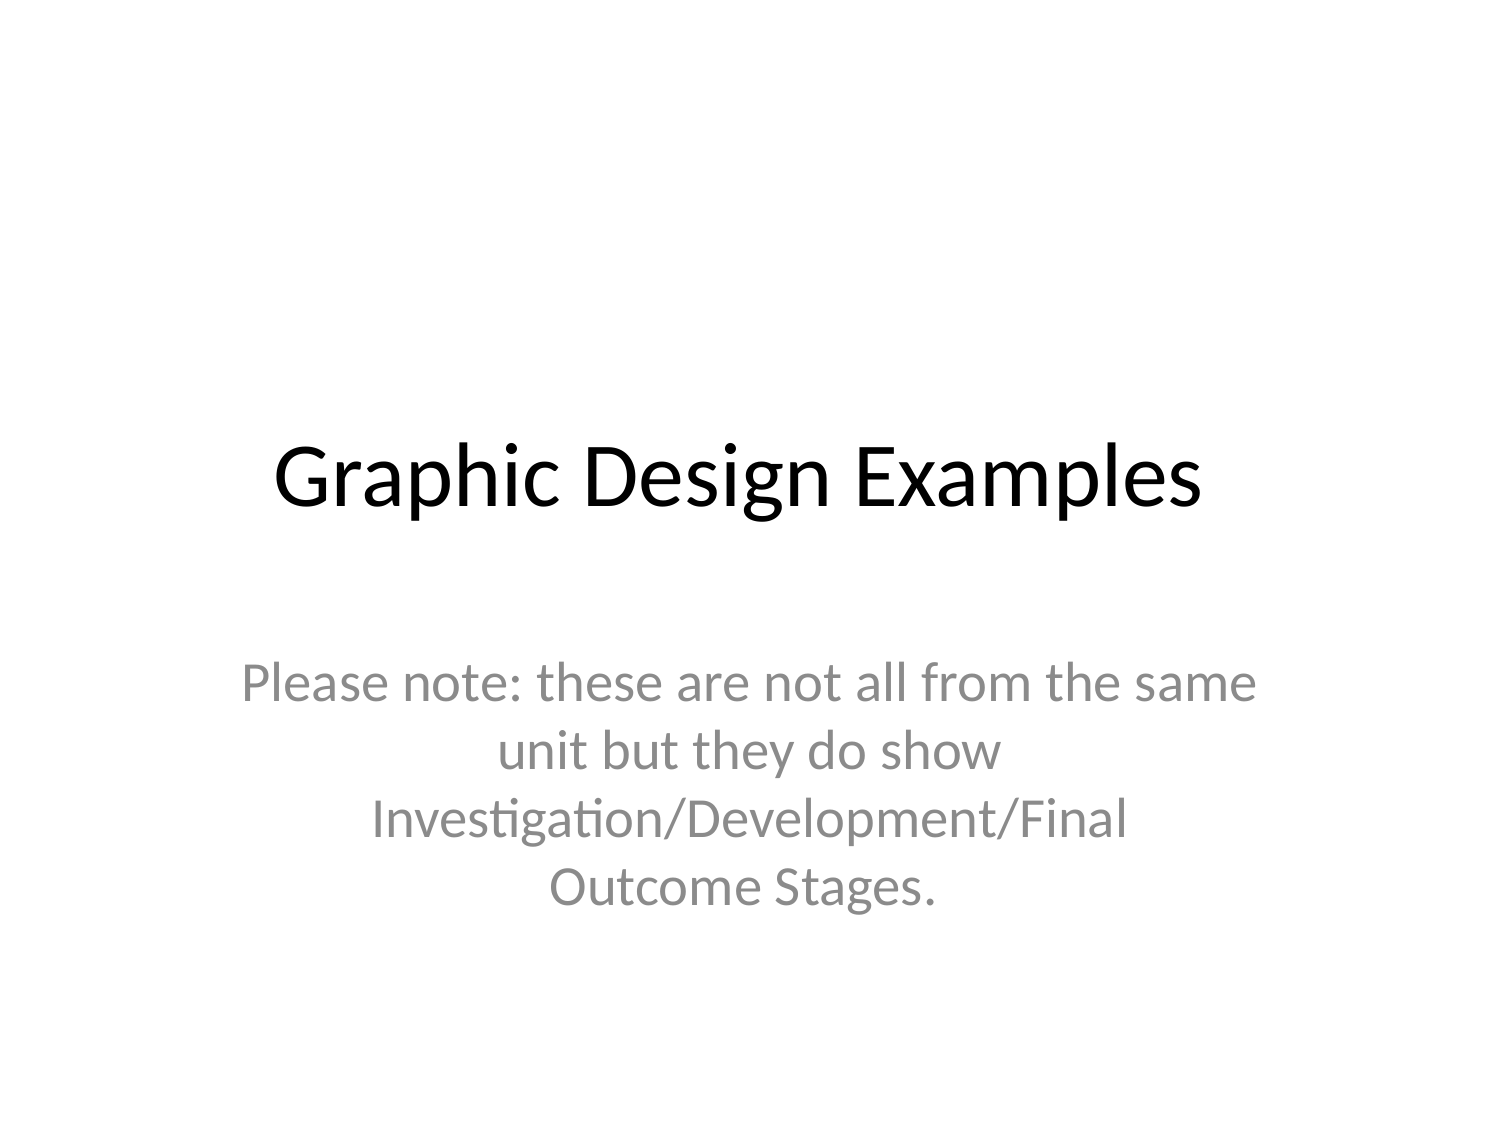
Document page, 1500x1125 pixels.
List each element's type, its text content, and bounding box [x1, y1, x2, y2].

title Graphic Design Examples [112, 349, 1388, 591]
subtitle Please note: these are not all from the same unit but they do show Investigation/Development/Final Outcome Stages. [225, 637, 1275, 925]
